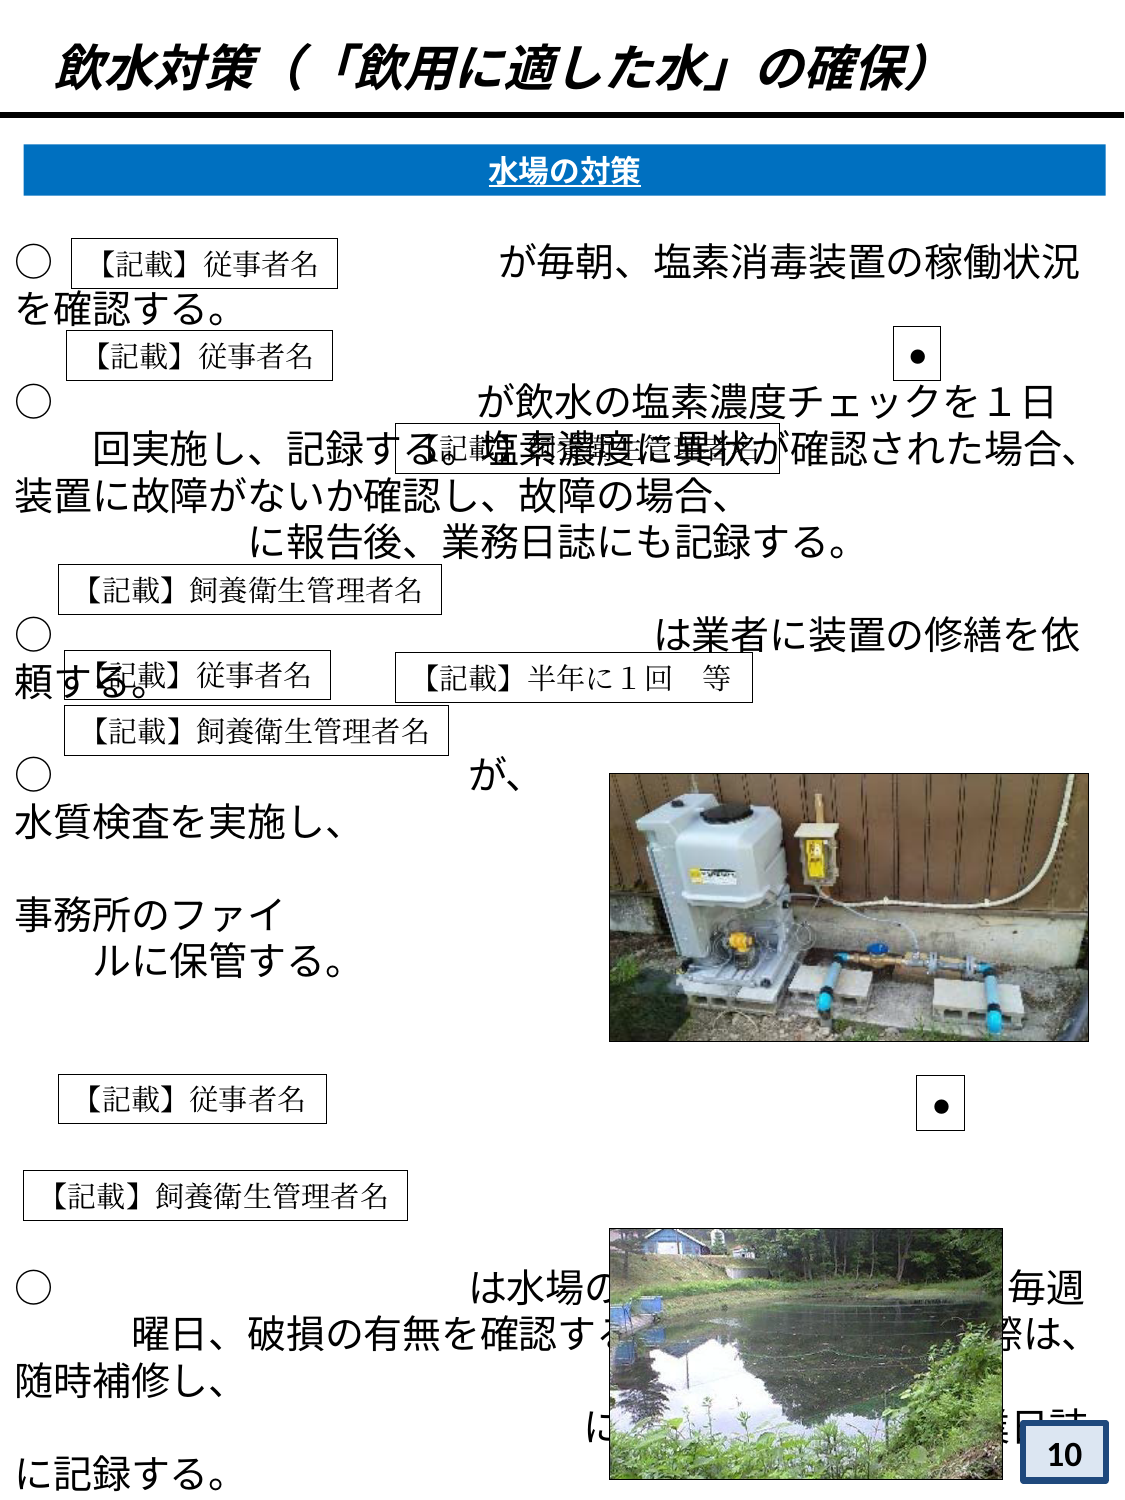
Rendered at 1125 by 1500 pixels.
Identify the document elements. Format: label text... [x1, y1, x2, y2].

text_box 飲水対策（「飲用に適した水」の確保） [35, 26, 1059, 106]
text_box 【記載】飼養衛生管理者名 [64, 705, 449, 756]
text_box ○ が毎朝、塩素消毒装置の稼働状況を確認する。 ○ が飲水の塩素濃度チェックを１日 回実施し、記録する。塩素濃度に異状が確認された場合、装置に故障がないか確認し、故障の場合、 に報告後、業務日誌にも記録する。 ○ は業者に装置の修繕を依頼する。 ○ が、 、水質検査を実施し、 に結果を報告し、結果は事務所のファイ ルに保管する。 ○ は水場の防鳥ネットについて、毎週 曜日、破損の有無を確認する。破損が確認された際は、随時補修し、 に報告後、事務所の作業日誌に記録する。 [0, 230, 1125, 1500]
text_box 【記載】飼養衛生管理者名 [395, 423, 780, 474]
text_box 【記載】従事者名 [64, 650, 331, 700]
text_box 【記載】従事者名 [66, 330, 333, 381]
text_box 【記載】飼養衛生管理者名 [23, 1170, 408, 1221]
picture [609, 1228, 1003, 1480]
text_box 【記載】従事者名 [58, 1074, 327, 1124]
text_box 水場の対策 [23, 144, 1106, 196]
text_box ● [893, 326, 941, 381]
text_box 【記載】飼養衛生管理者名 [58, 564, 442, 615]
text_box 【記載】半年に１回 等 [395, 652, 753, 703]
picture [609, 773, 1089, 1042]
text_box ● [916, 1075, 965, 1131]
text_box 【記載】従事者名 [71, 238, 338, 289]
text_box 10 [1023, 1423, 1106, 1481]
